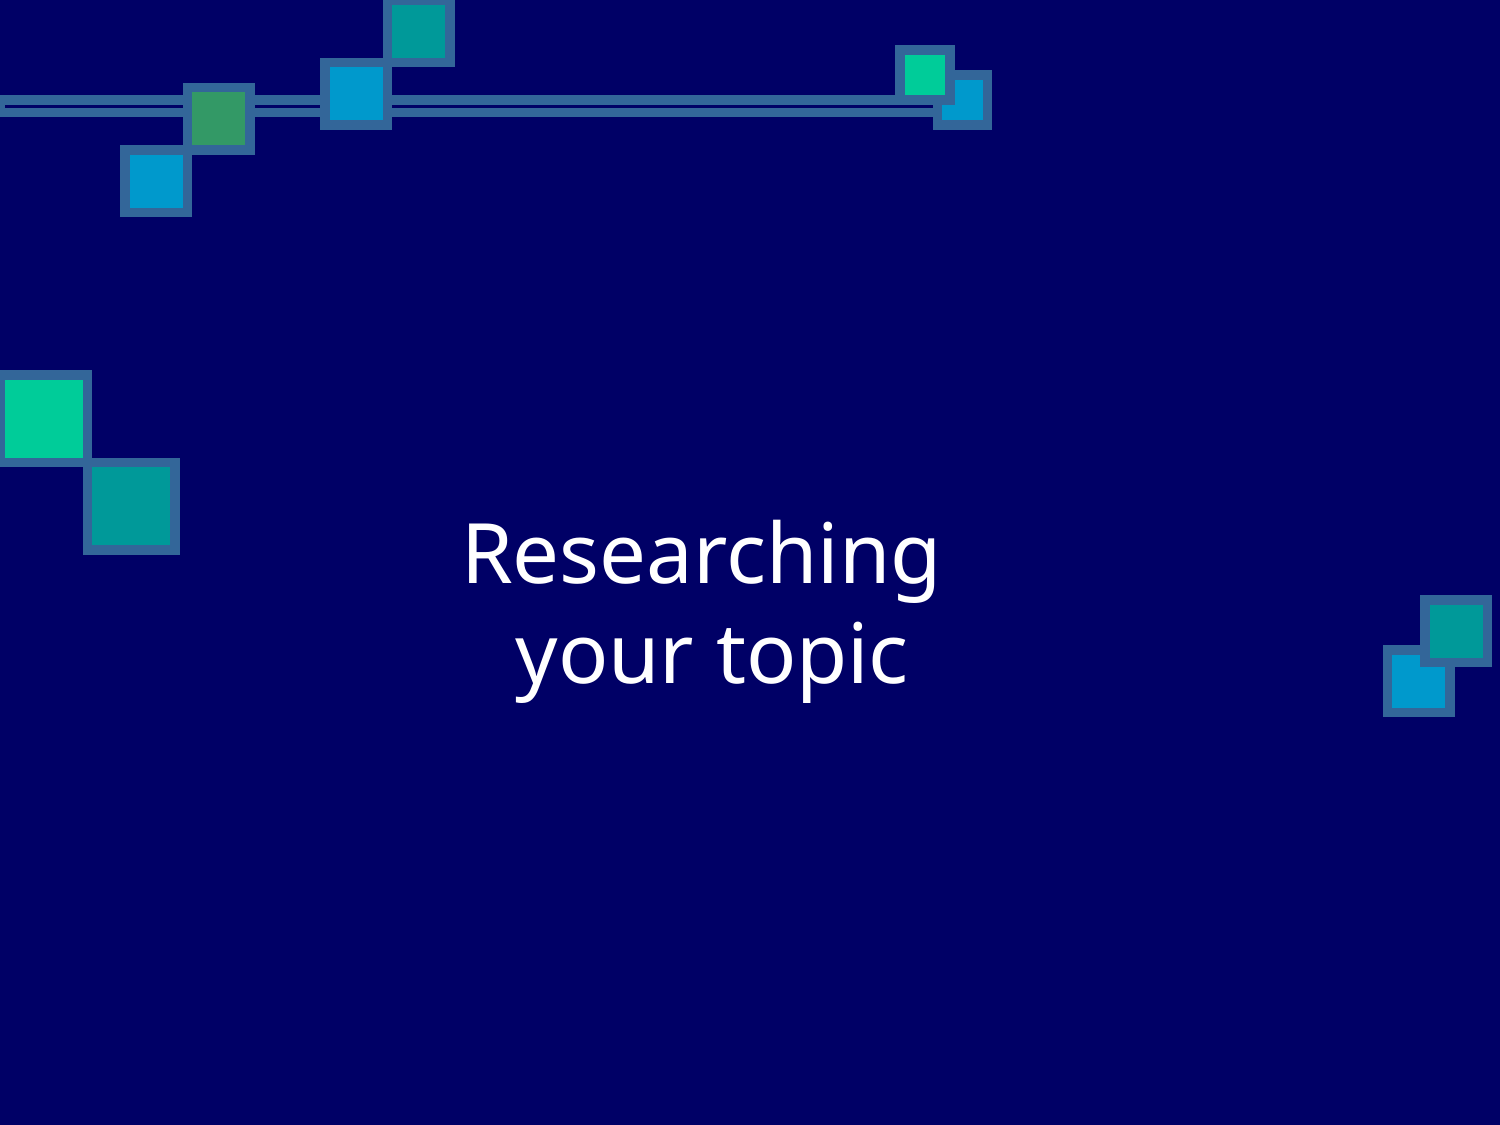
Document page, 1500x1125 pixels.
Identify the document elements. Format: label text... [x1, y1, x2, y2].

title Researching your topic [274, 324, 1151, 876]
